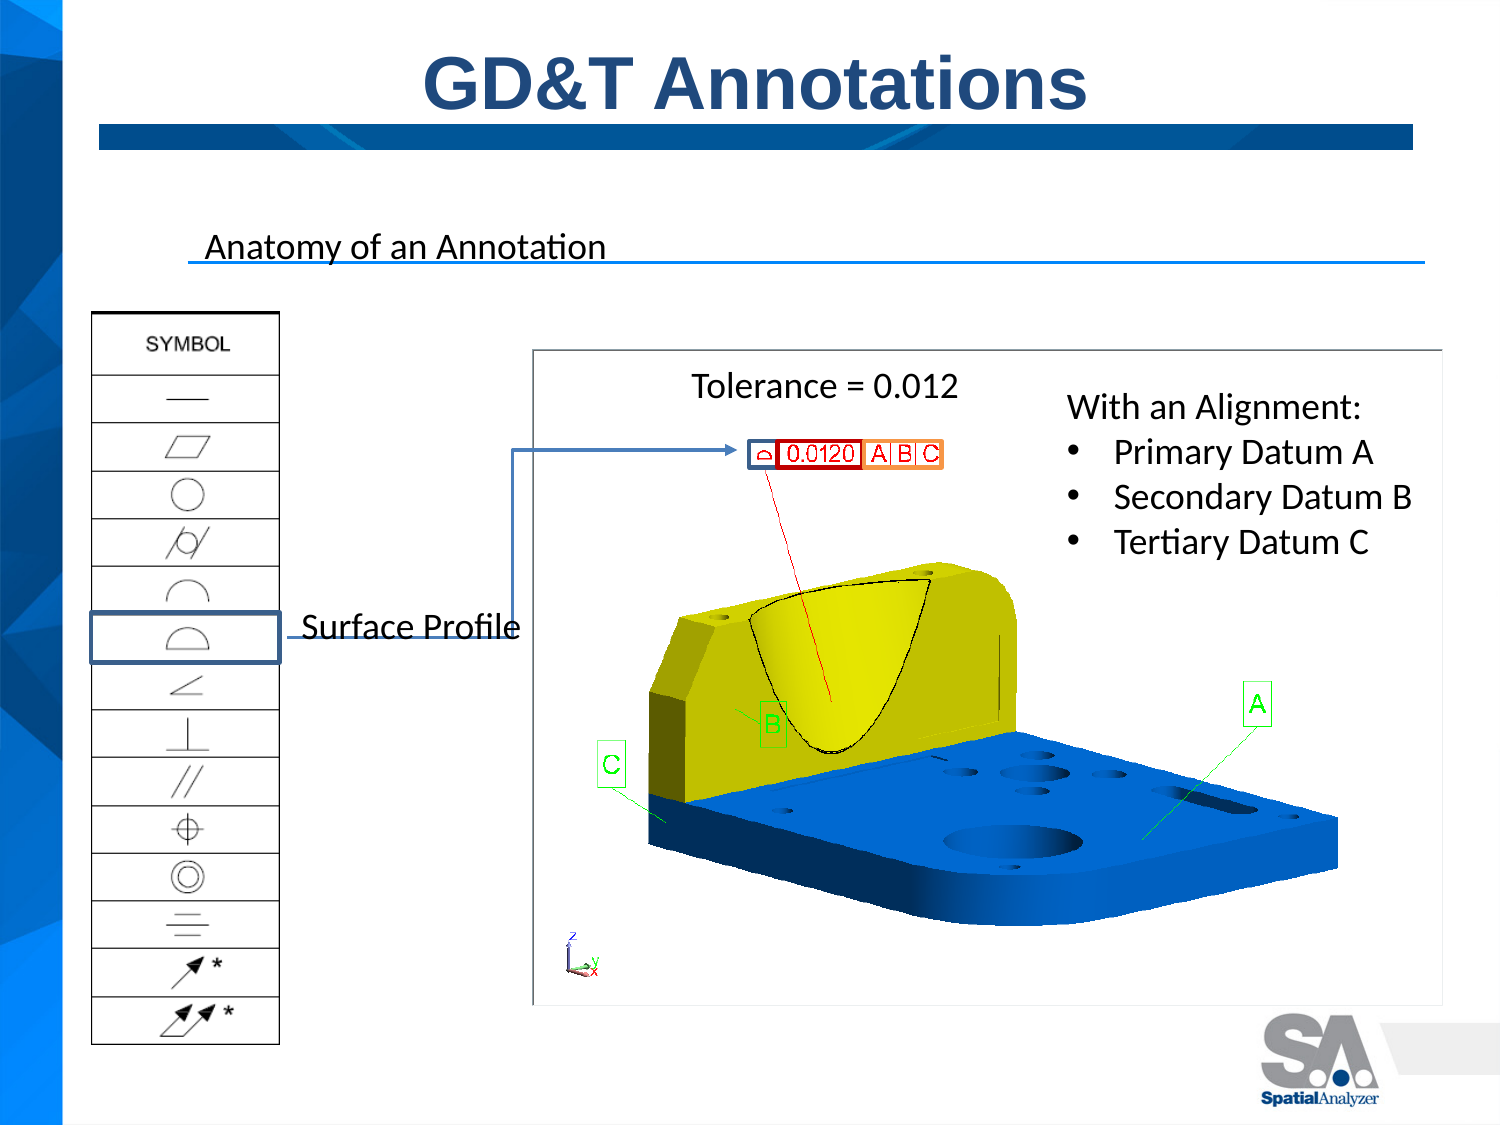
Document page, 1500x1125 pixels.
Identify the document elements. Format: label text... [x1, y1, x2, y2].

picture [0, 0, 1500, 1125]
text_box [863, 374, 1431, 573]
text_box GD&T Annotations [87, 4, 1425, 155]
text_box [90, 440, 778, 663]
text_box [674, 352, 977, 468]
text_box Anatomy of an Annotation [189, 214, 623, 275]
